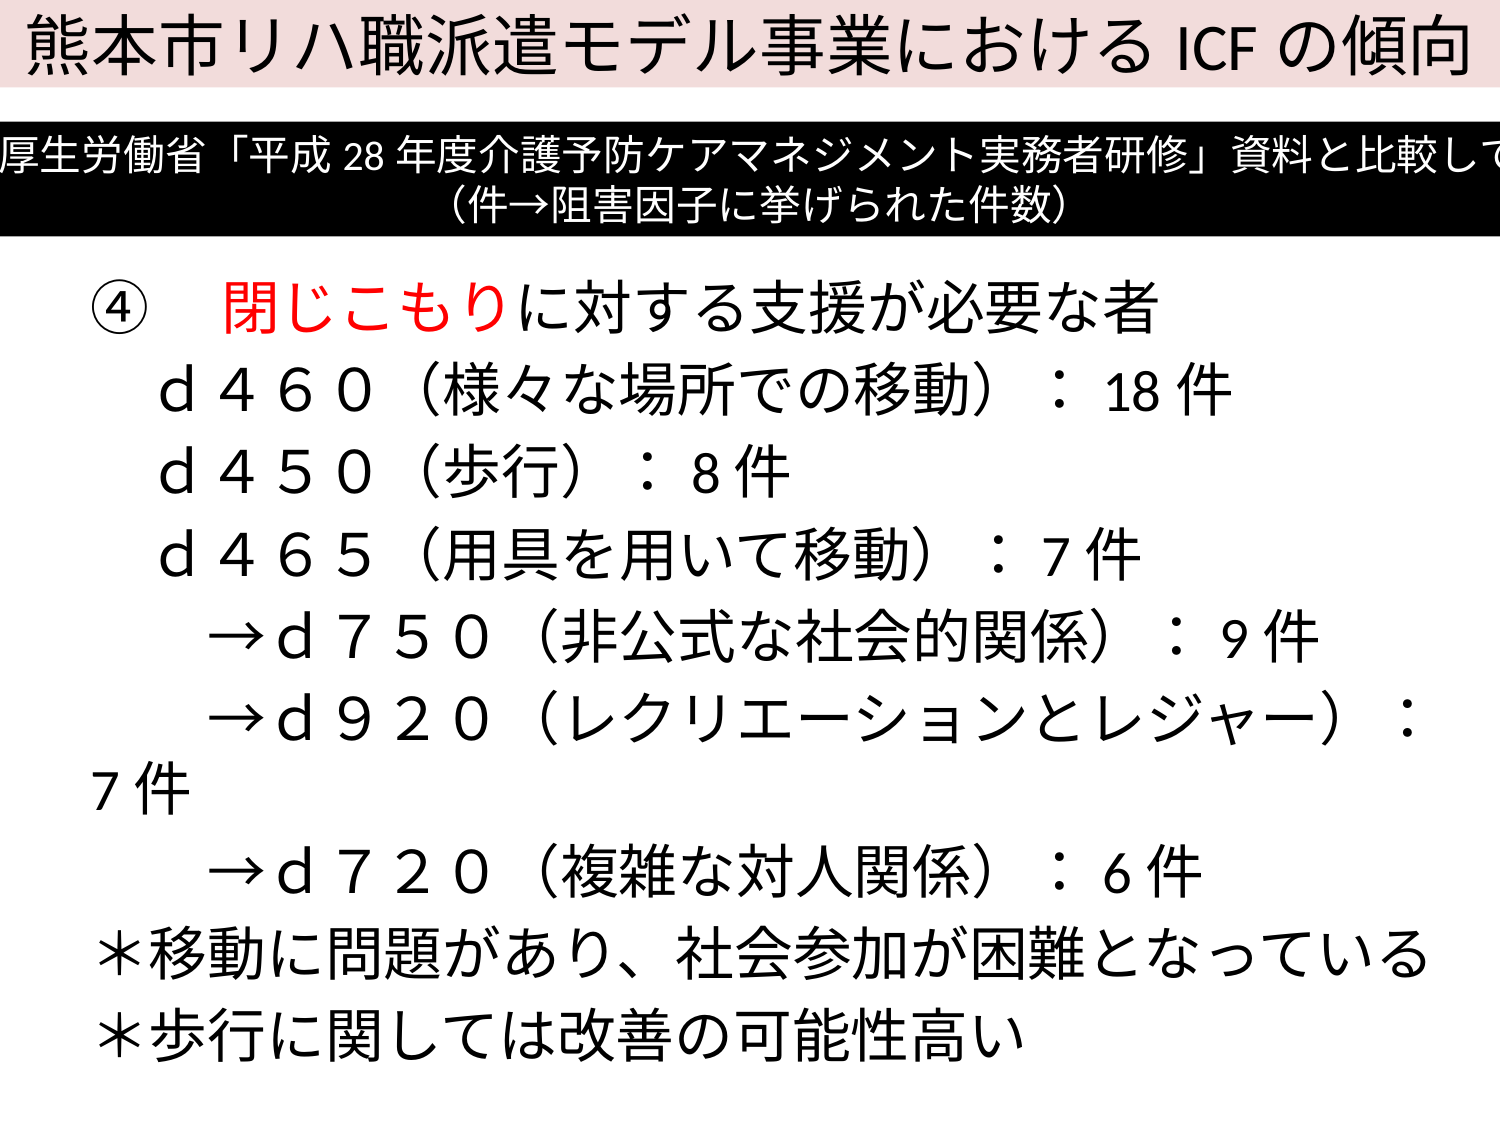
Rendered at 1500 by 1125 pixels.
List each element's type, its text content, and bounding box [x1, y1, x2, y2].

text_box 厚生労働省「平成28年度介護予防ケアマネジメント実務者研修」資料と比較して （件→阻害因子に挙げられた件数） [0, 121, 1500, 237]
title 熊本市リハ職派遣モデル事業におけるICFの傾向 [0, 0, 1500, 88]
list ④ 閉じこもりに対する支援が必要な者 ｄ４６０（様々な場所での移動）：18件 ｄ４５０（歩行）：8件 ｄ４６５（用具を用いて移動）：7件 →ｄ７５０（非公式な社会的関係）：9件 →ｄ９２０（レクリエーションとレジャー）：7件 →ｄ７２０（複雑な対人関係）：6件 ＊移動に問題があり、社会参加が困難となっている ＊歩行に関しては改善の可能性高い [75, 263, 1475, 1086]
